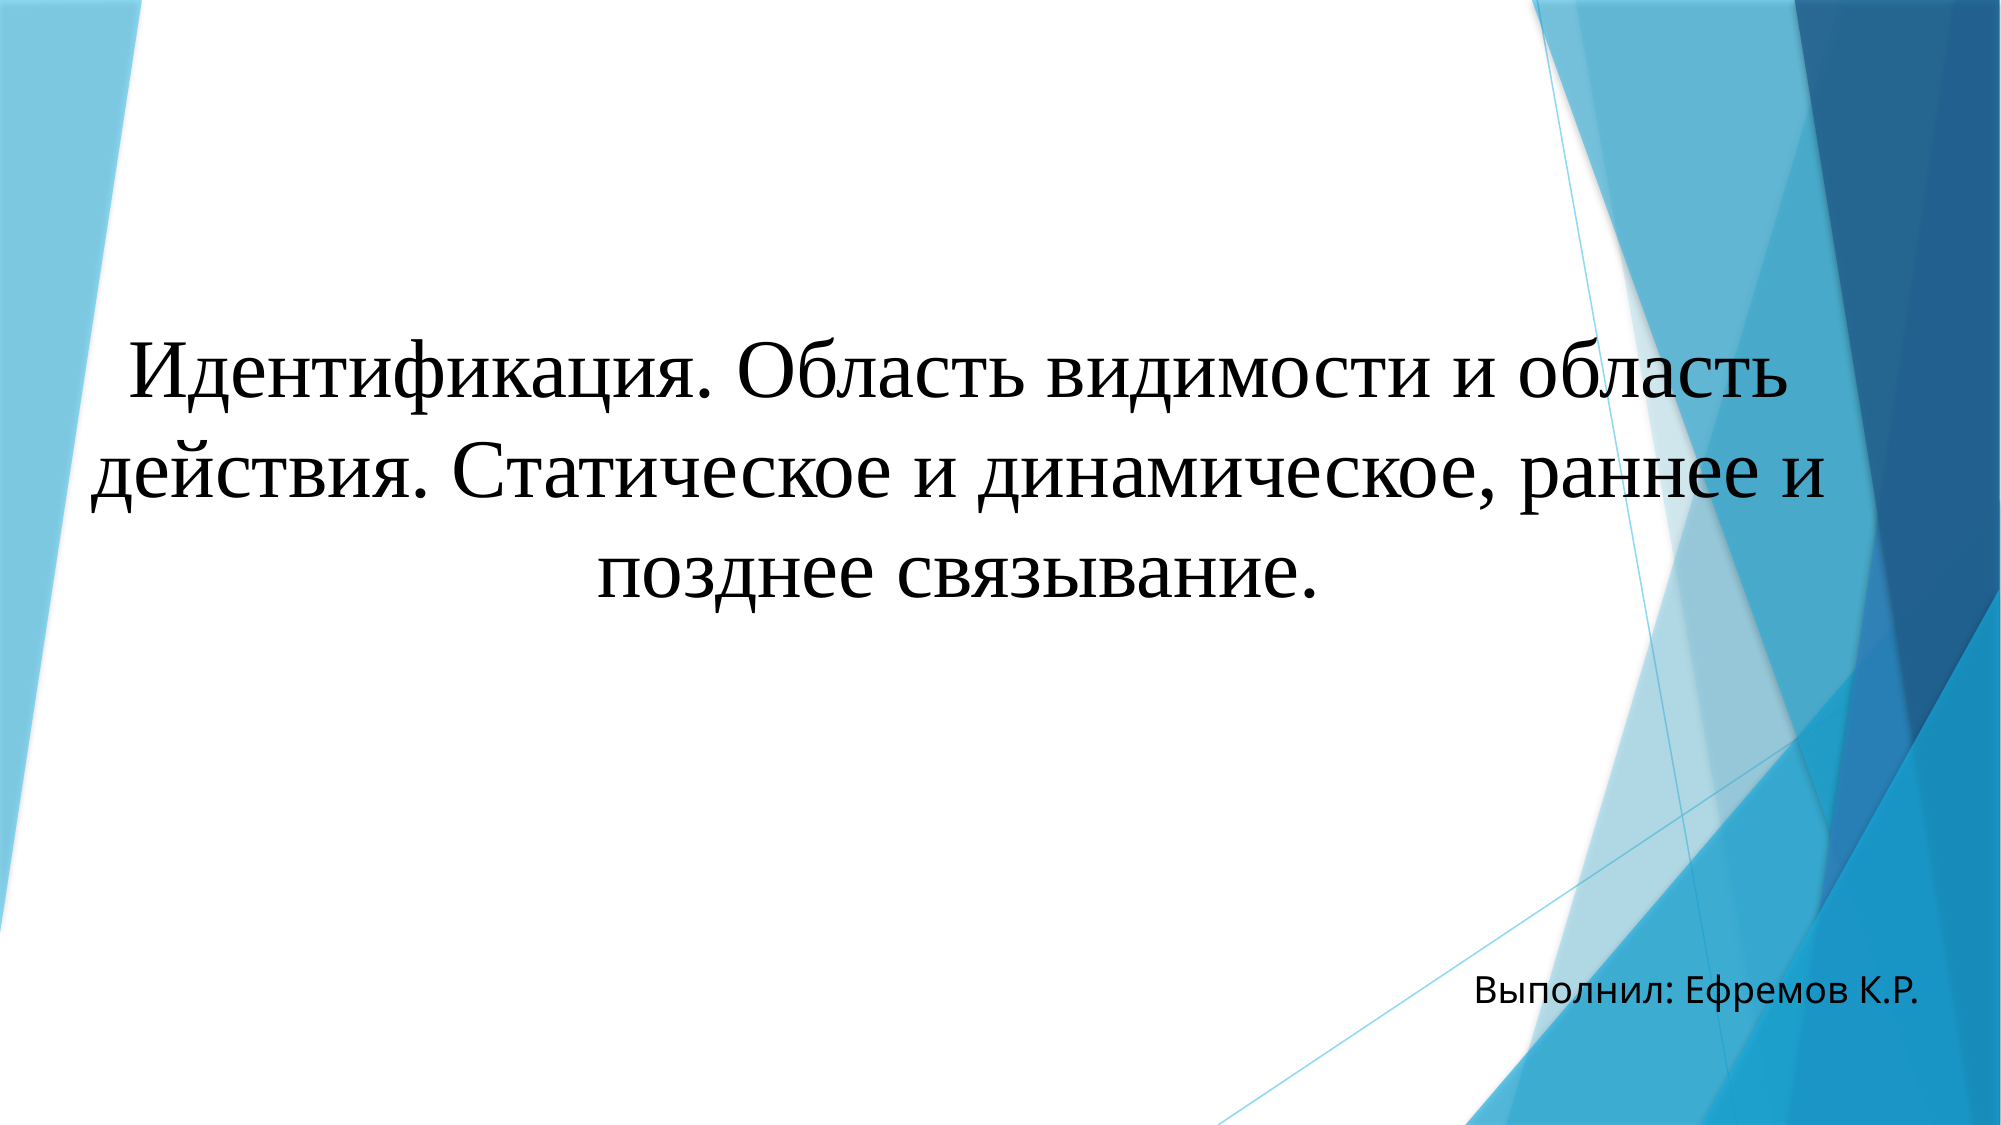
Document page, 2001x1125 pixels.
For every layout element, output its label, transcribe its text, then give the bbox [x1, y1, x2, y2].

subtitle Выполнил: Ефремов К.Р. [1458, 958, 1982, 1038]
title Идентификация. Область видимости и область действия. Статическое и динамическое, раннее и позднее связывание. [43, 618, 1875, 823]
